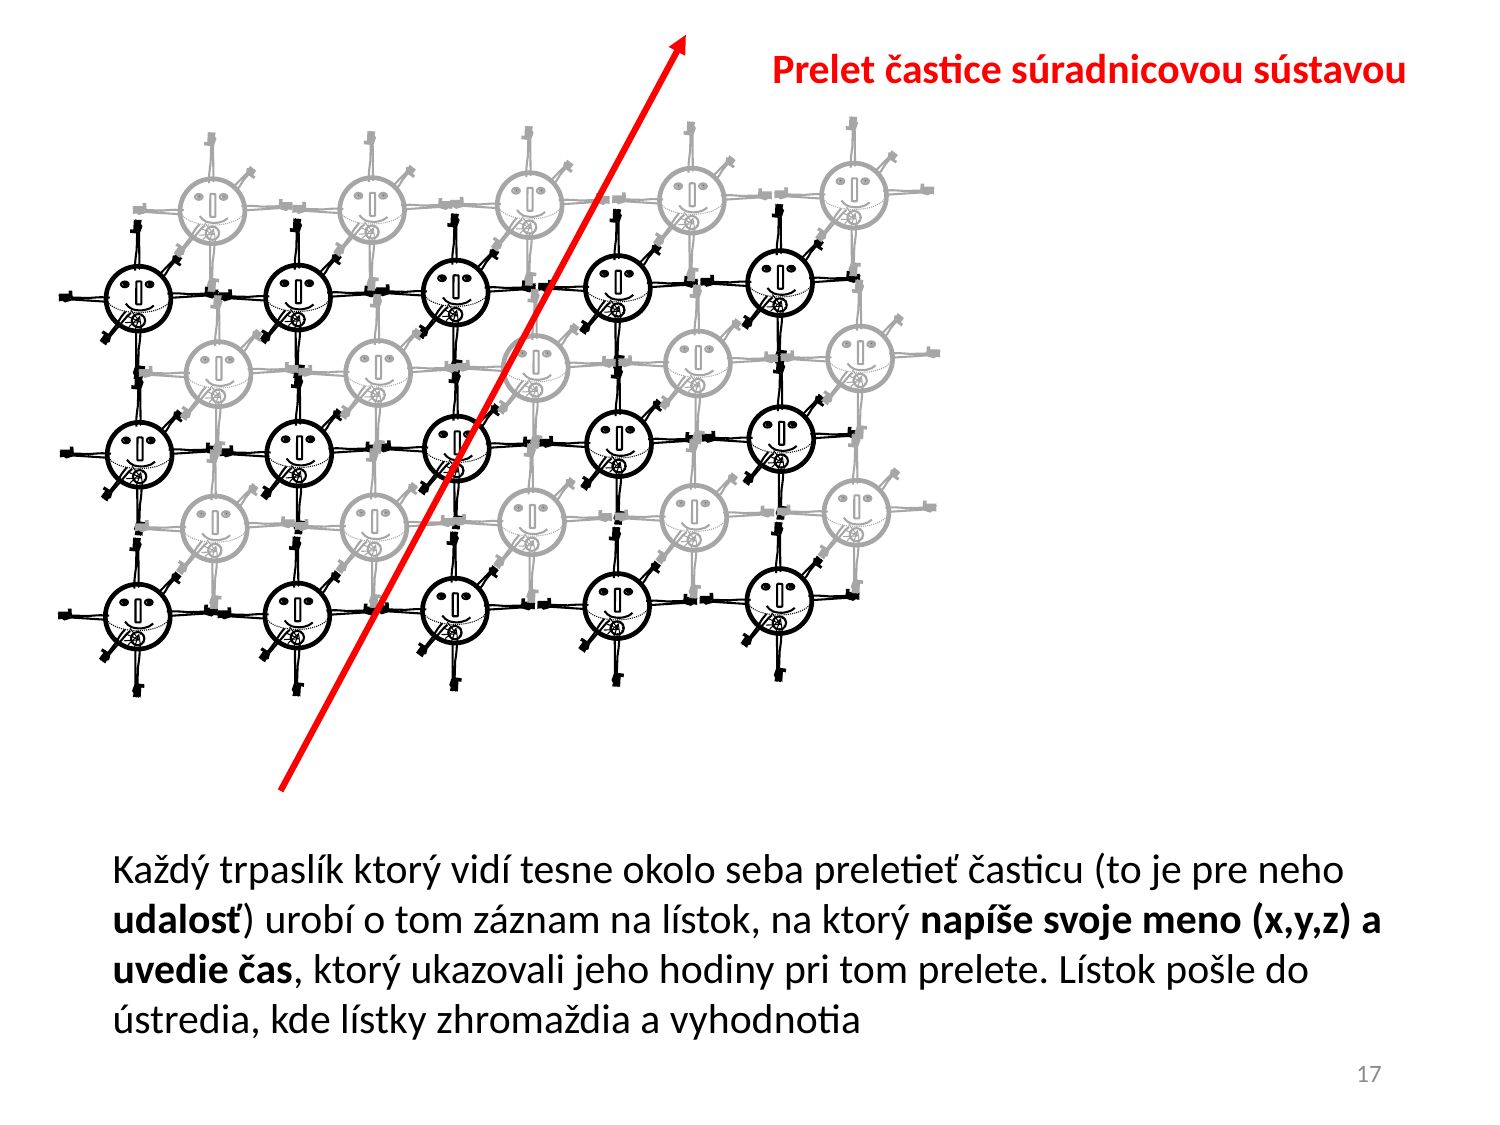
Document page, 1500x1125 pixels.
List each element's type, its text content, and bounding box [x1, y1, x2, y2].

text_box Prelet častice súradnicovou sústavou [757, 34, 1424, 100]
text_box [59, 117, 280, 697]
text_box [280, 34, 686, 791]
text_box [686, 117, 940, 697]
slide_number 17 [1059, 1042, 1397, 1103]
text_box Každý trpaslík ktorý vidí tesne okolo seba preletieť časticu (to je pre neho udalosť) urobí o tom záznam na lístok, na ktorý napíše svoje meno (x,y,z) a uvedie čas, ktorý ukazovali jeho hodiny pri tom prelete. Lístok pošle do ústredia, kde lístky zhromaždia a vyhodnotia [97, 834, 1424, 1049]
